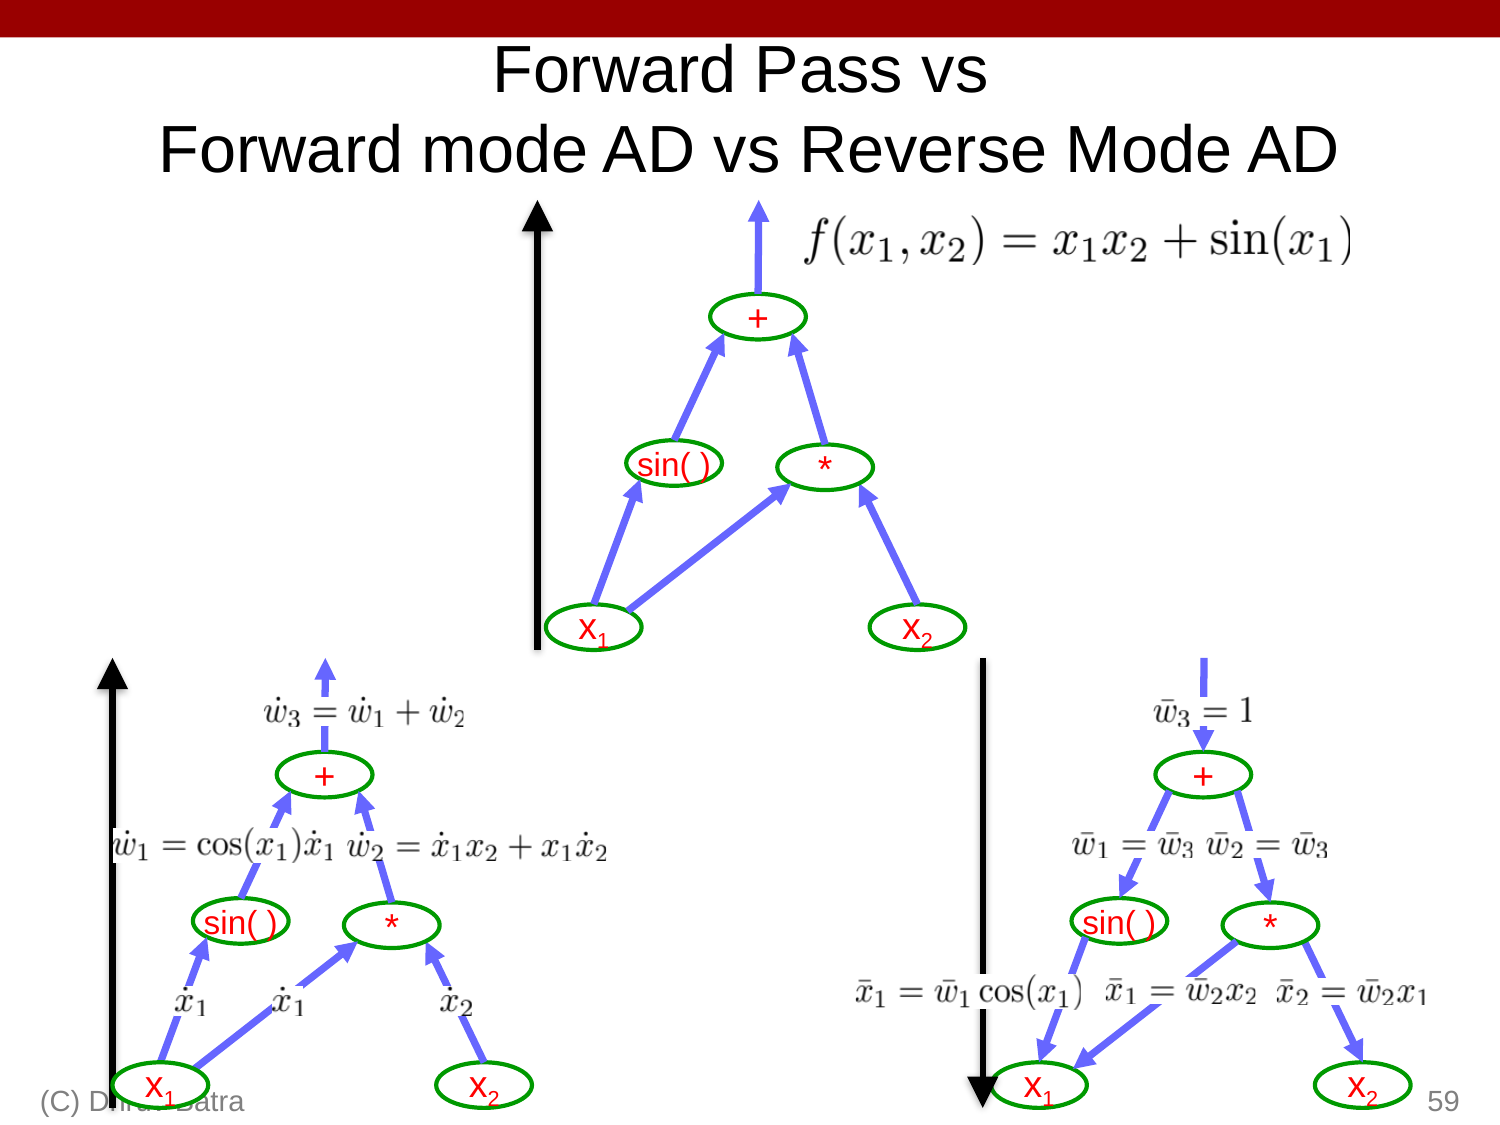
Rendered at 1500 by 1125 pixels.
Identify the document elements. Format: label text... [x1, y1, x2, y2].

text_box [855, 657, 1426, 1109]
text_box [537, 199, 966, 651]
slide_number 59 [1162, 1049, 1476, 1125]
footer (C) Dhruv Batra [24, 1049, 501, 1125]
picture [803, 214, 1351, 265]
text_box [112, 657, 607, 1109]
title Forward Pass vs Forward mode AD vs Reverse Mode AD [0, 49, 1500, 163]
